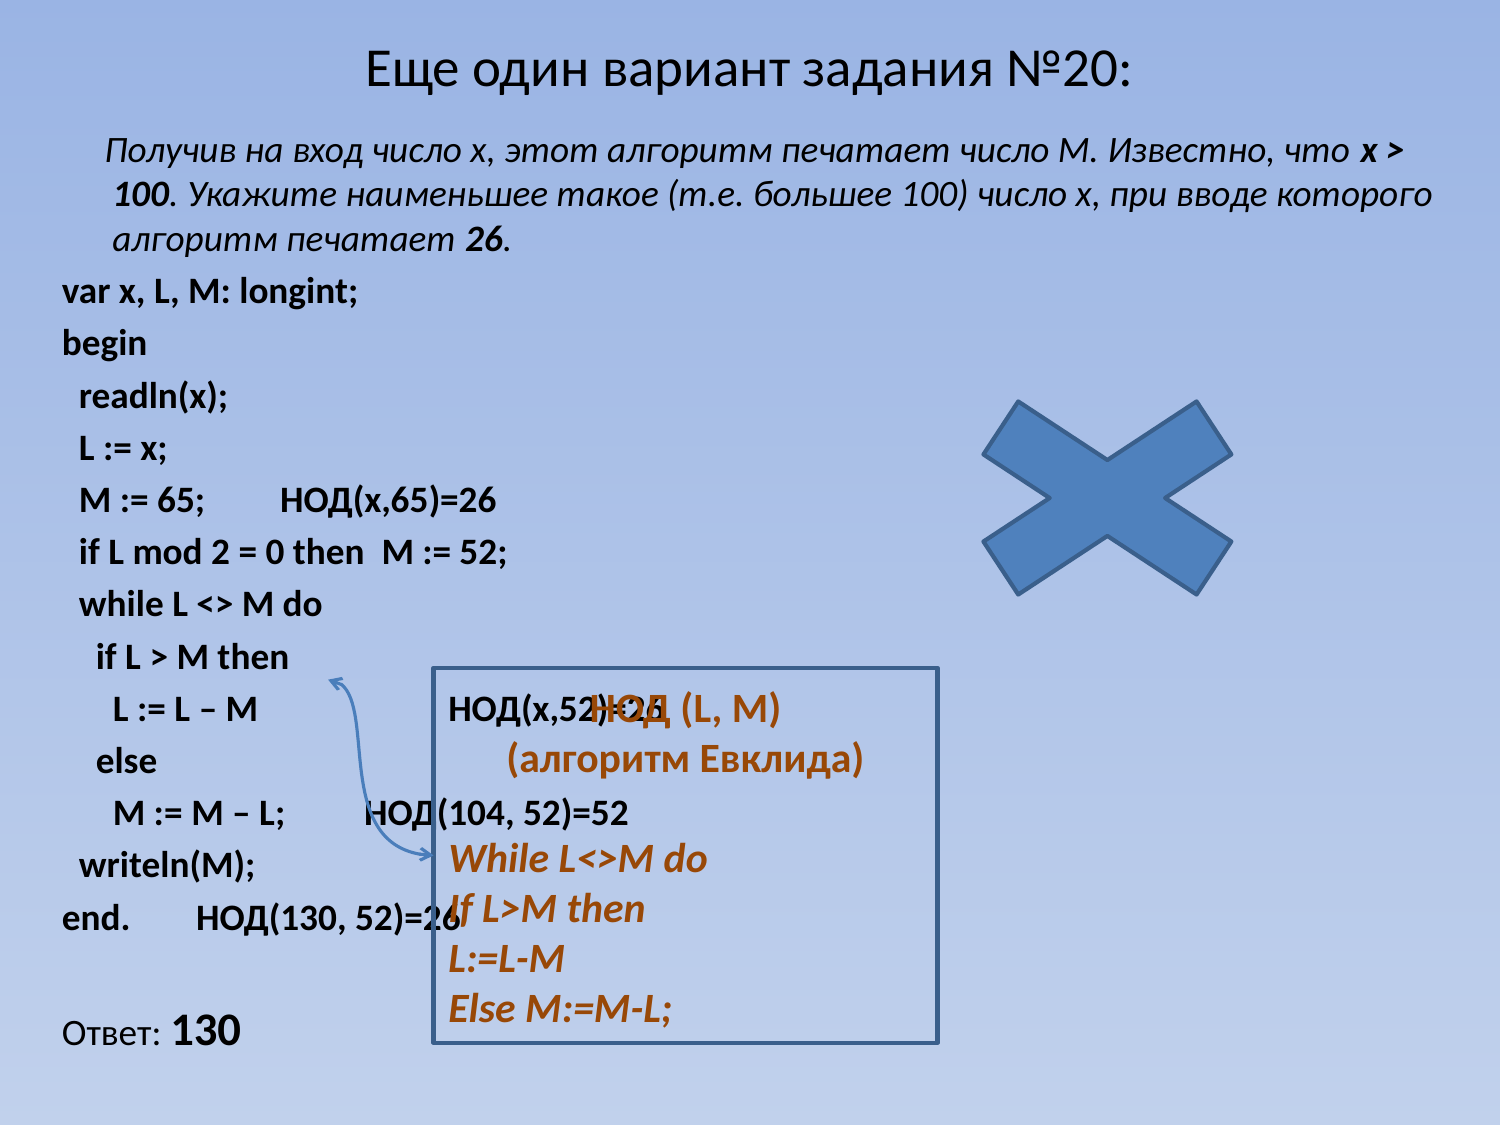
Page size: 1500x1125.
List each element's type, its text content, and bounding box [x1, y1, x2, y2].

list Получив на вход число x, этот алгоритм печатает число M. Известно, что x > 100. Укажите наименьшее такое (т.е. большее 100) число x, при вводе которого алгоритм печатает 26. var x, L, M: longint; begin readln(x); L := x; M := 65; НОД(x,65)=26 if L mod 2 = 0 then M := 52; while L <> M do if L > M then L := L – M НОД(x,52)=26 else M := M – L; НОД(104, 52)=52 writeln(M); end. НОД(130, 52)=26 Ответ: 130 [46, 117, 1465, 1079]
text_box НОД (L, M) (алгоритм Евклида) While L<>M do If L>M then L:=L-M Else M:=M-L; [431, 666, 940, 1045]
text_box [292, 714, 469, 821]
title Еще один вариант задания №20: [75, 23, 1425, 106]
